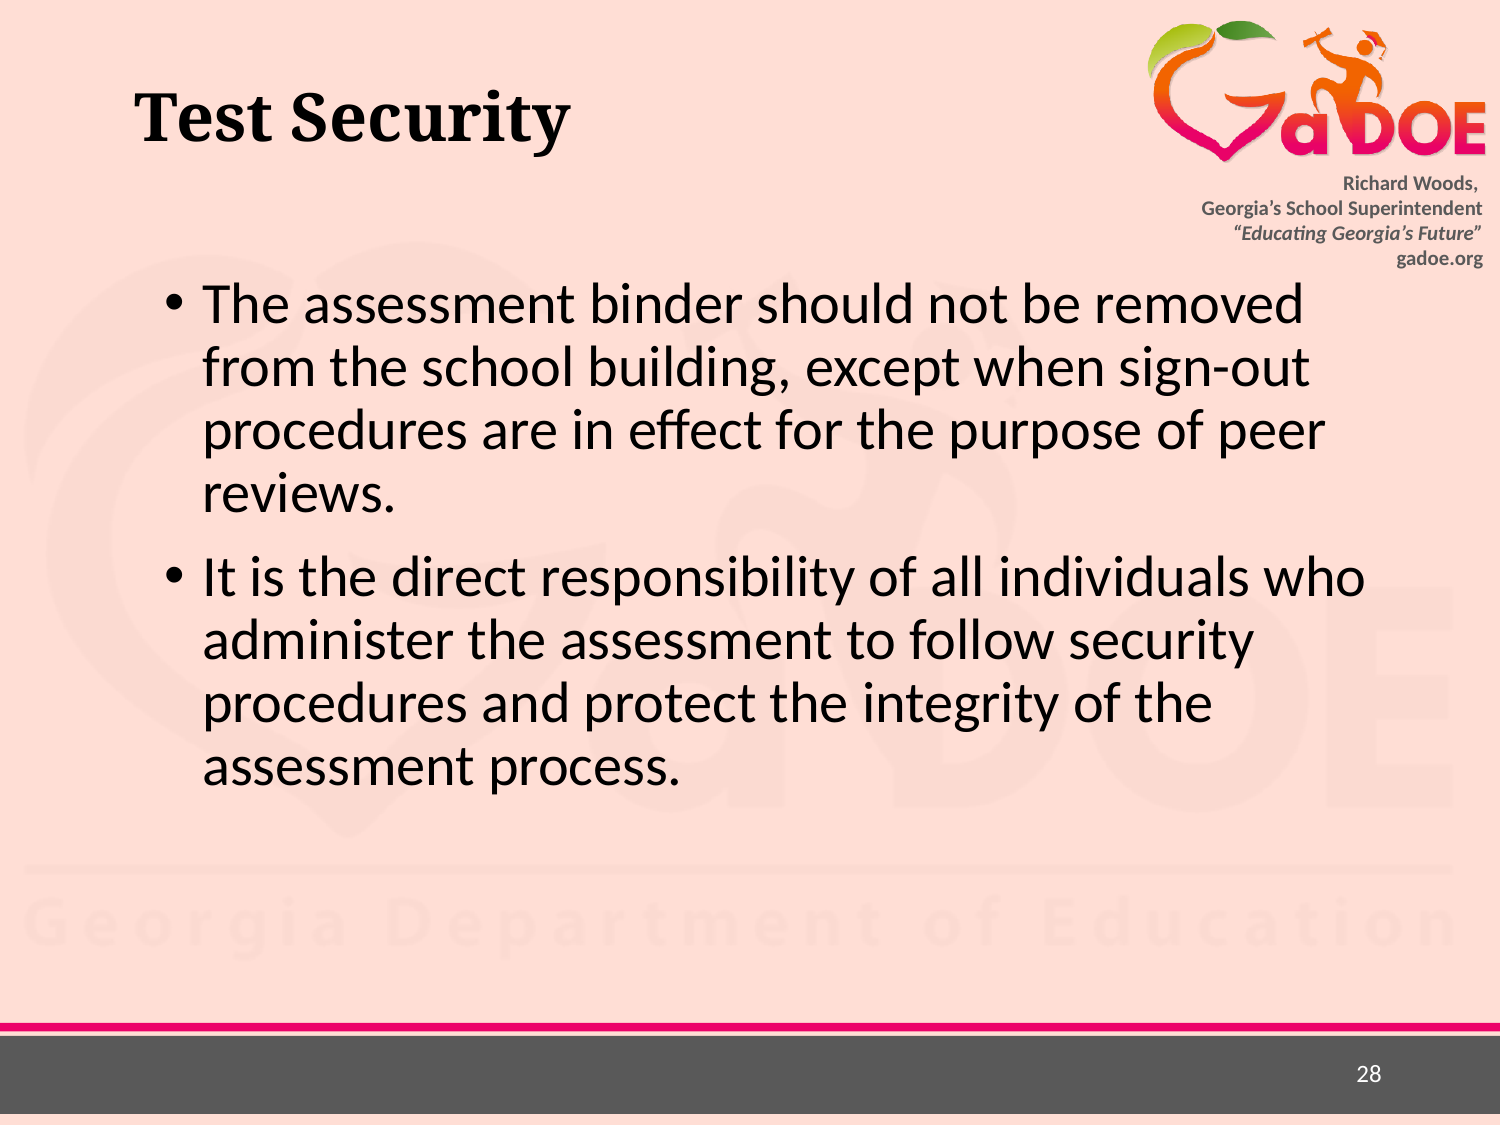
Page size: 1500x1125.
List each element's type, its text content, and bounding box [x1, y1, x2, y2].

picture [1135, 8, 1499, 164]
slide_number 28 [1059, 1042, 1397, 1103]
picture [19, 235, 1473, 980]
title Test Security [120, 76, 1157, 164]
list The assessment binder should not be removed from the school building, except when sign-out procedures are in effect for the purpose of peer reviews. It is the direct responsibility of all individuals who administer the assessment to follow security procedures and protect the integrity of the assessment process. [149, 265, 1444, 980]
